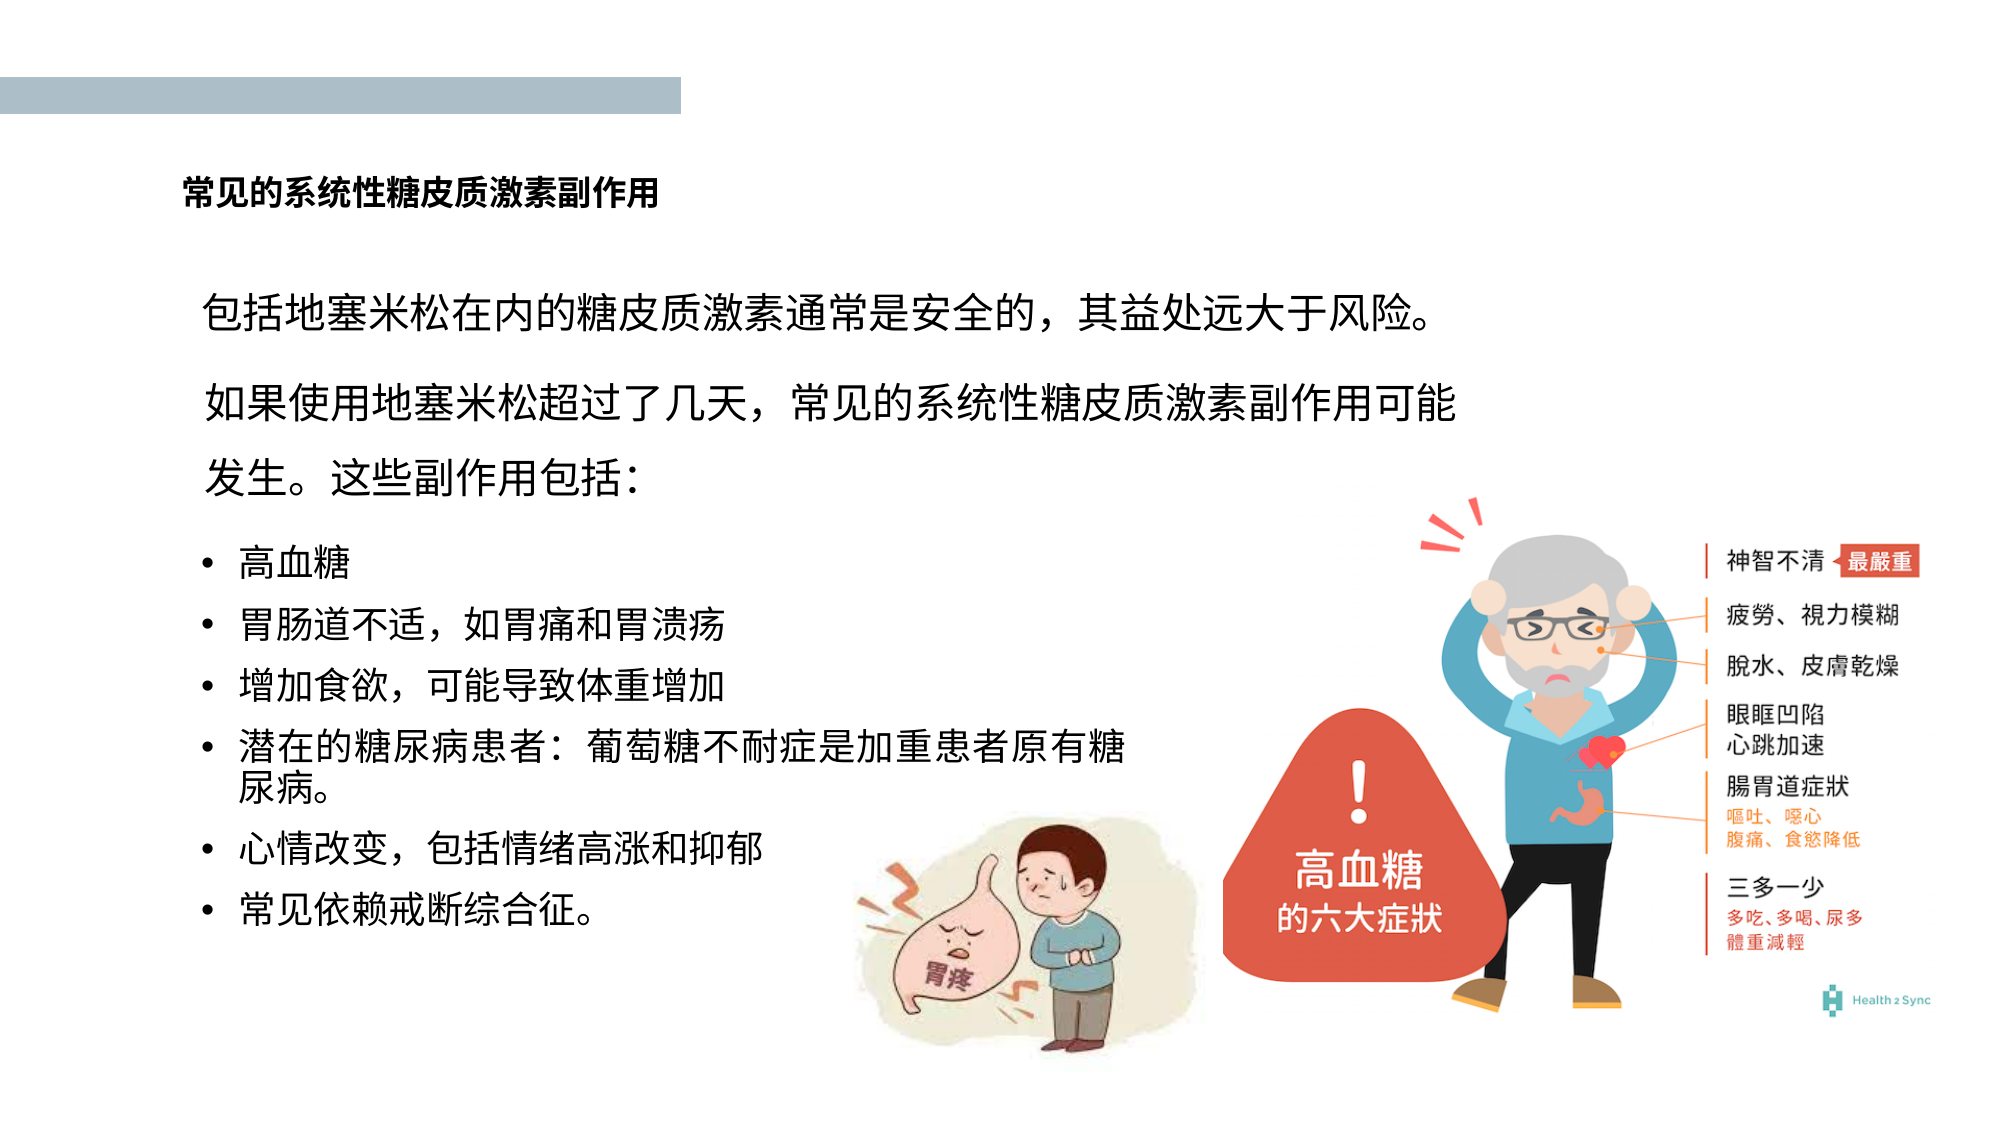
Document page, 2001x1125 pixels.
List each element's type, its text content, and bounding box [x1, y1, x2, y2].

text_box [0, 77, 681, 114]
title 常见的系统性糖皮质激素副作用 [166, 109, 1058, 221]
picture [830, 788, 1210, 1074]
picture [1222, 484, 1954, 1032]
list 高血糖 胃肠道不适，如胃痛和胃溃疡 增加食欲，可能导致体重增加 潜在的糖尿病患者：葡萄糖不耐症是加重患者原有糖尿病。 心情改变，包括情绪高涨和抑郁 常见依赖戒断综合征。 [185, 537, 1142, 1067]
text_box 包括地塞米松在内的糖皮质激素通常是安全的，其益处远大于风险。 [186, 278, 1797, 344]
text_box 如果使用地塞米松超过了几天，常见的系统性糖皮质激素副作用可能发生。这些副作用包括： [190, 343, 1503, 509]
